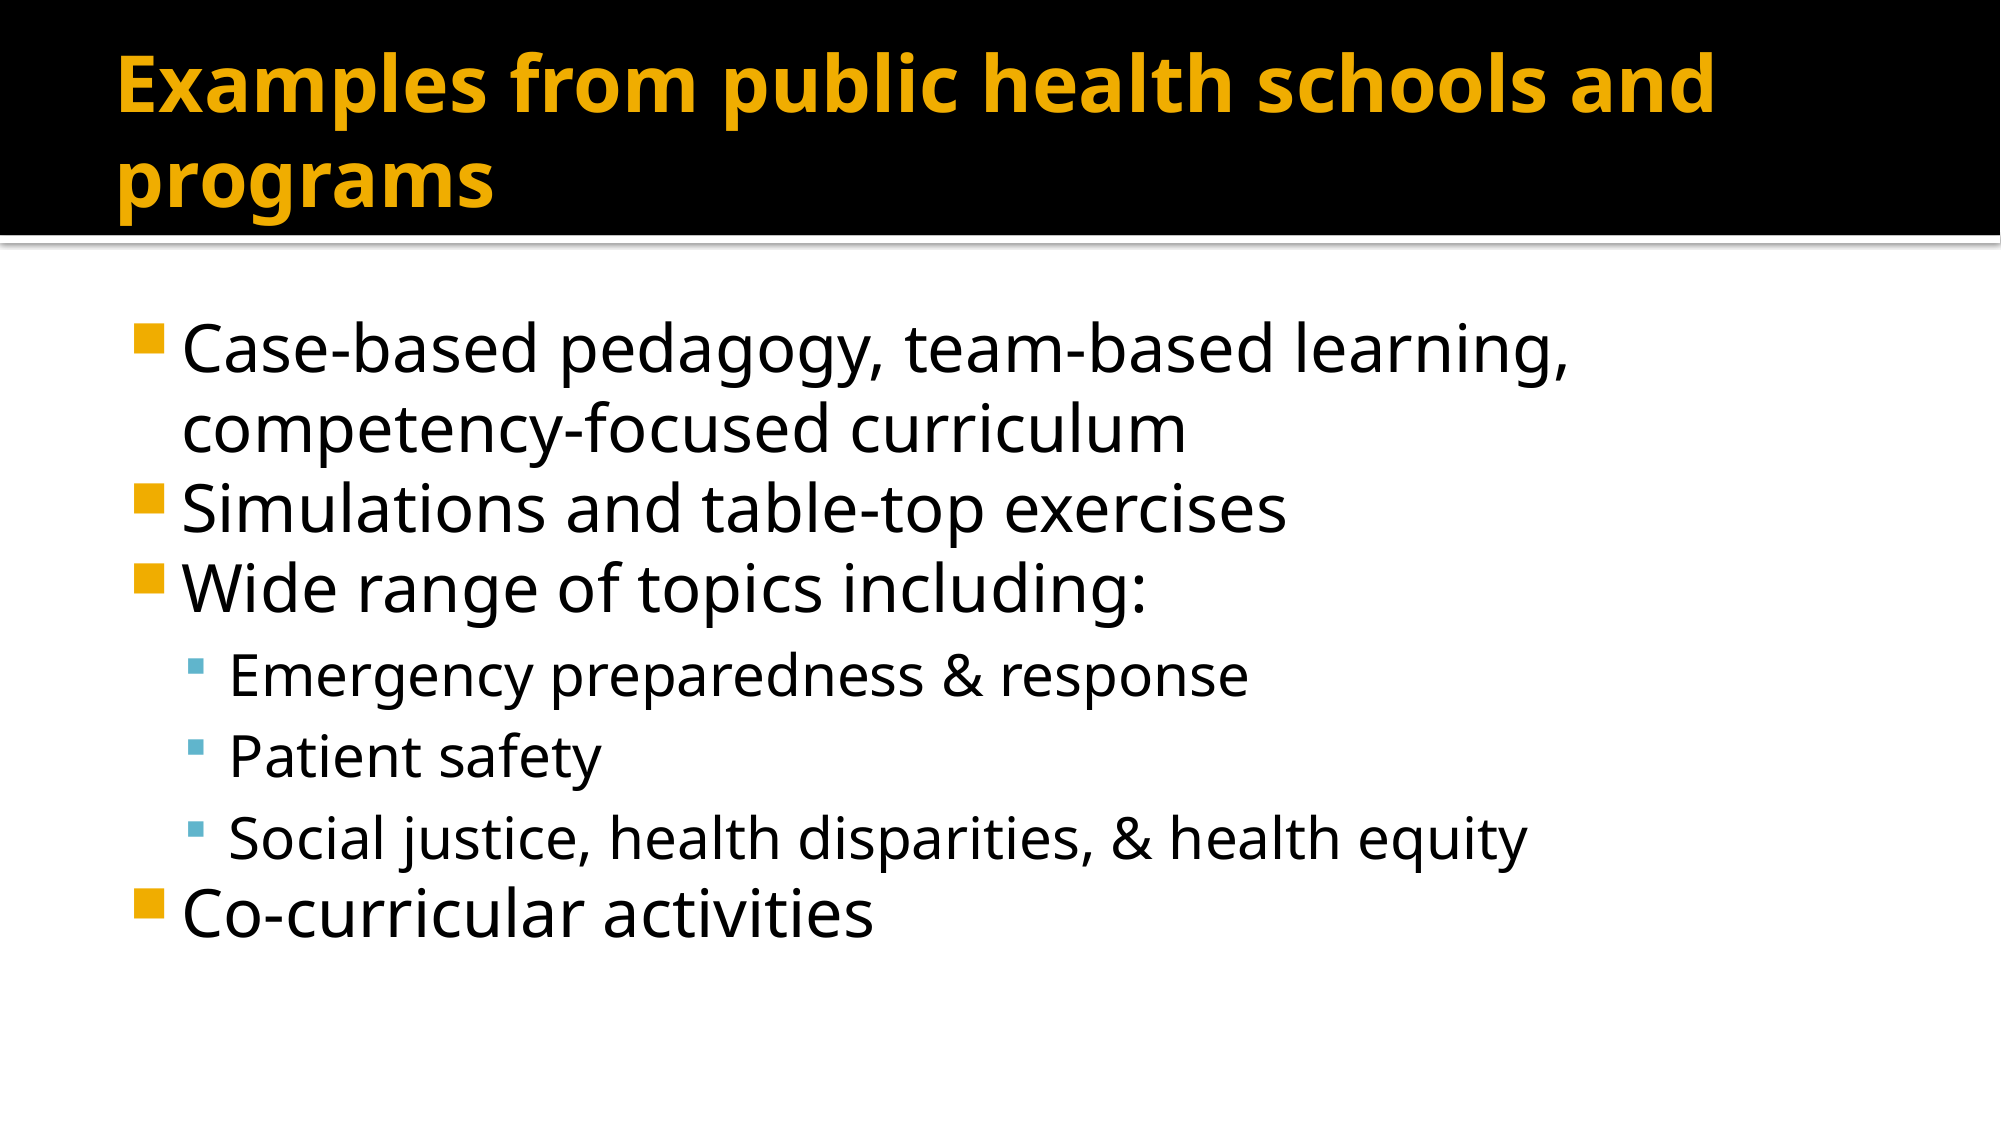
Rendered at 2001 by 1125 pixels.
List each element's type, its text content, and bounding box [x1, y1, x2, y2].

title Examples from public health schools and programs [99, 25, 1900, 231]
list Case-based pedagogy, team-based learning, competency-focused curriculum Simulations and table-top exercises Wide range of topics including: Emergency preparedness & response Patient safety Social justice, health disparities, & health equity Co-curricular activities [99, 291, 1900, 1050]
